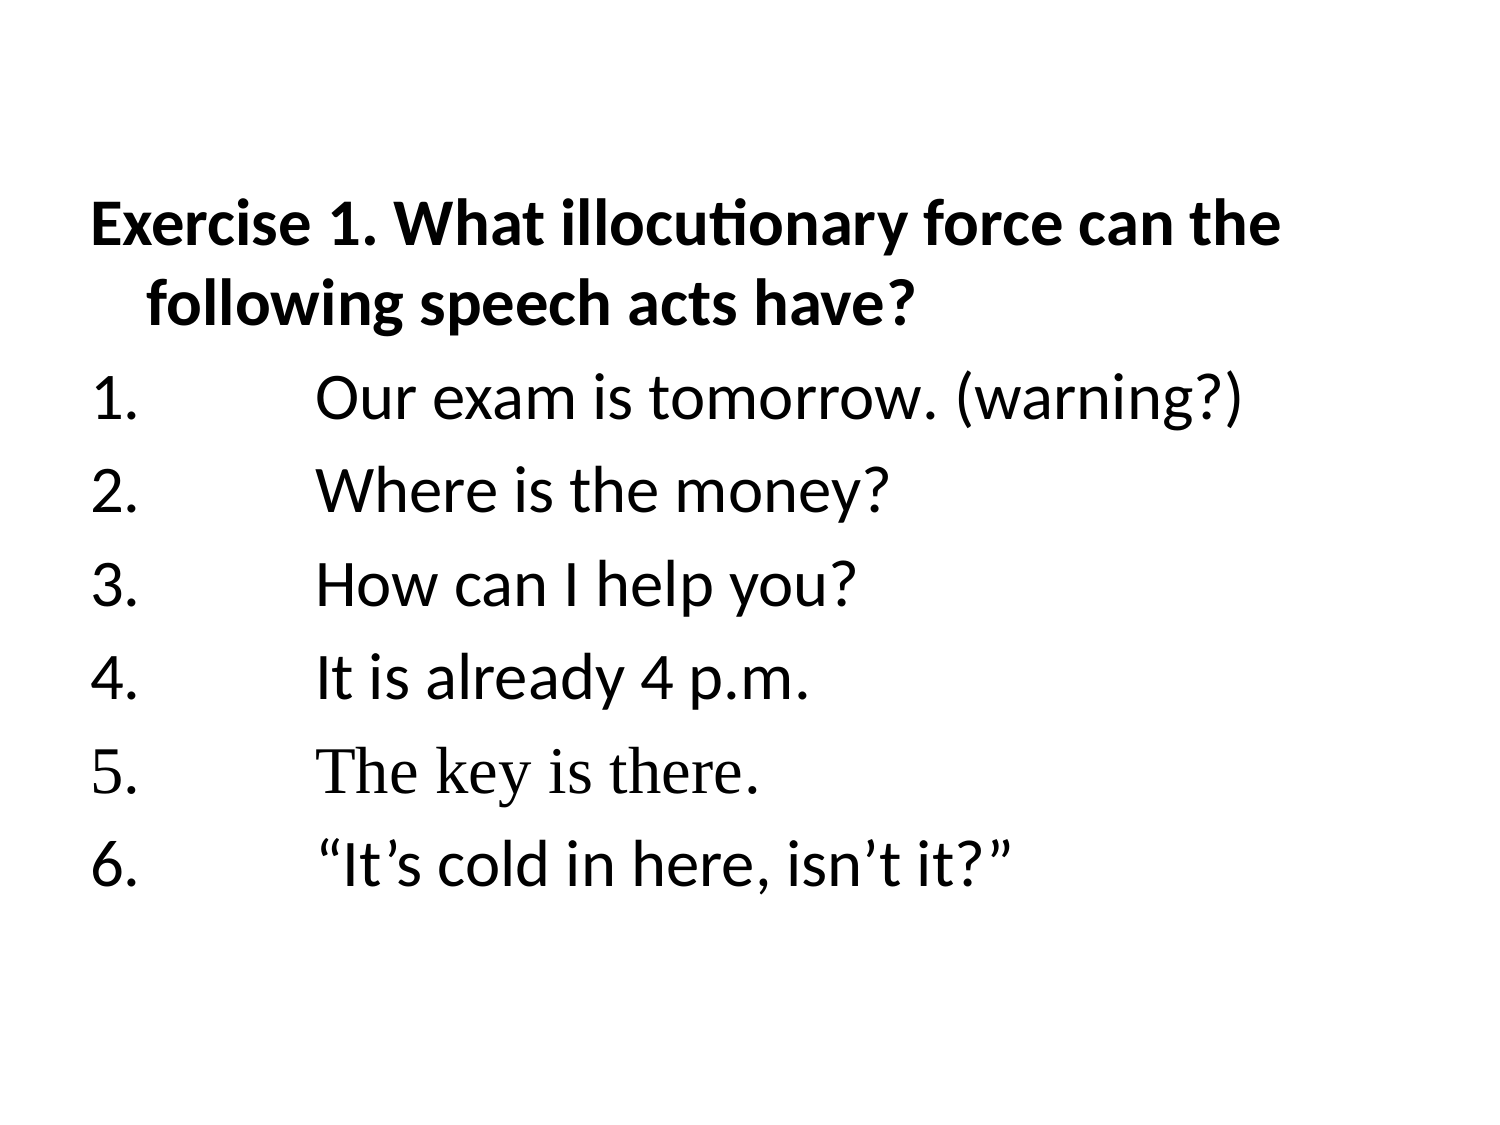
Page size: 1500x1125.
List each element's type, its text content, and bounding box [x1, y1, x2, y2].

list Exercise 1. What illocutionary force can the following speech acts have? Our exam is tomorrow. (warning?) Where is the money? How can I help you? It is already 4 p.m. The key is there. “It’s cold in here, isn’t it?” [75, 78, 1425, 1005]
